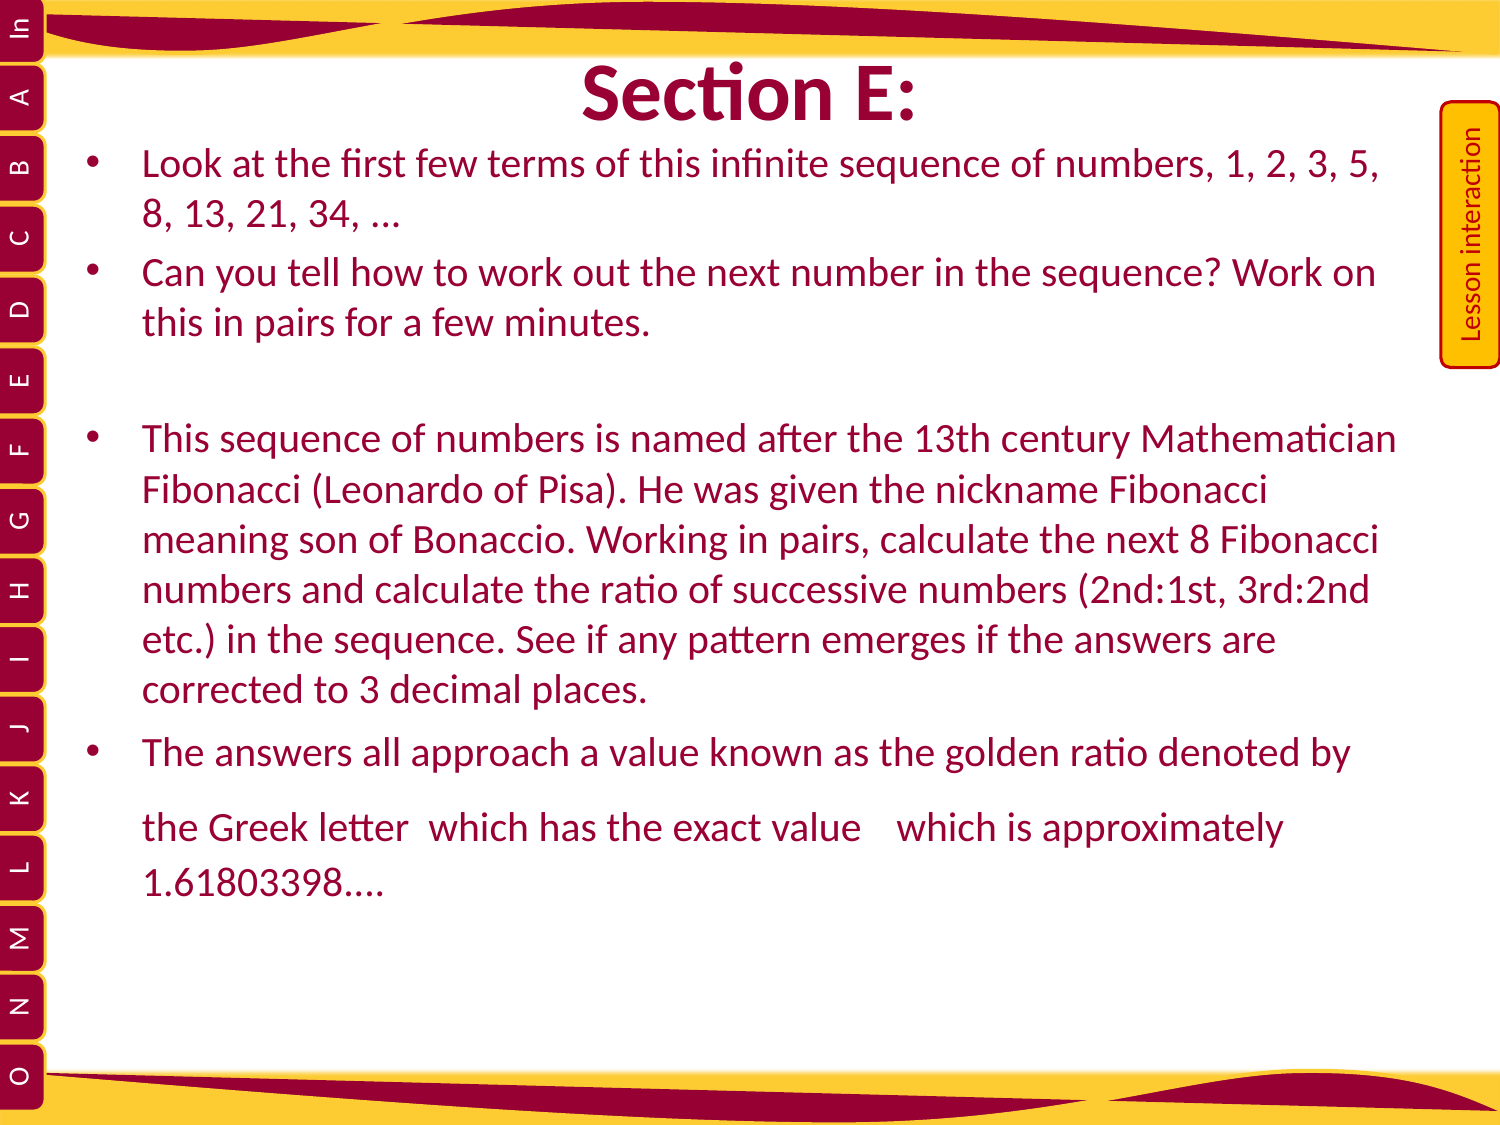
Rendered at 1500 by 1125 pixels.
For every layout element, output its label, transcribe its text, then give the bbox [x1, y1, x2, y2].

title Section E: [75, 0, 1425, 181]
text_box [1440, 101, 1500, 988]
